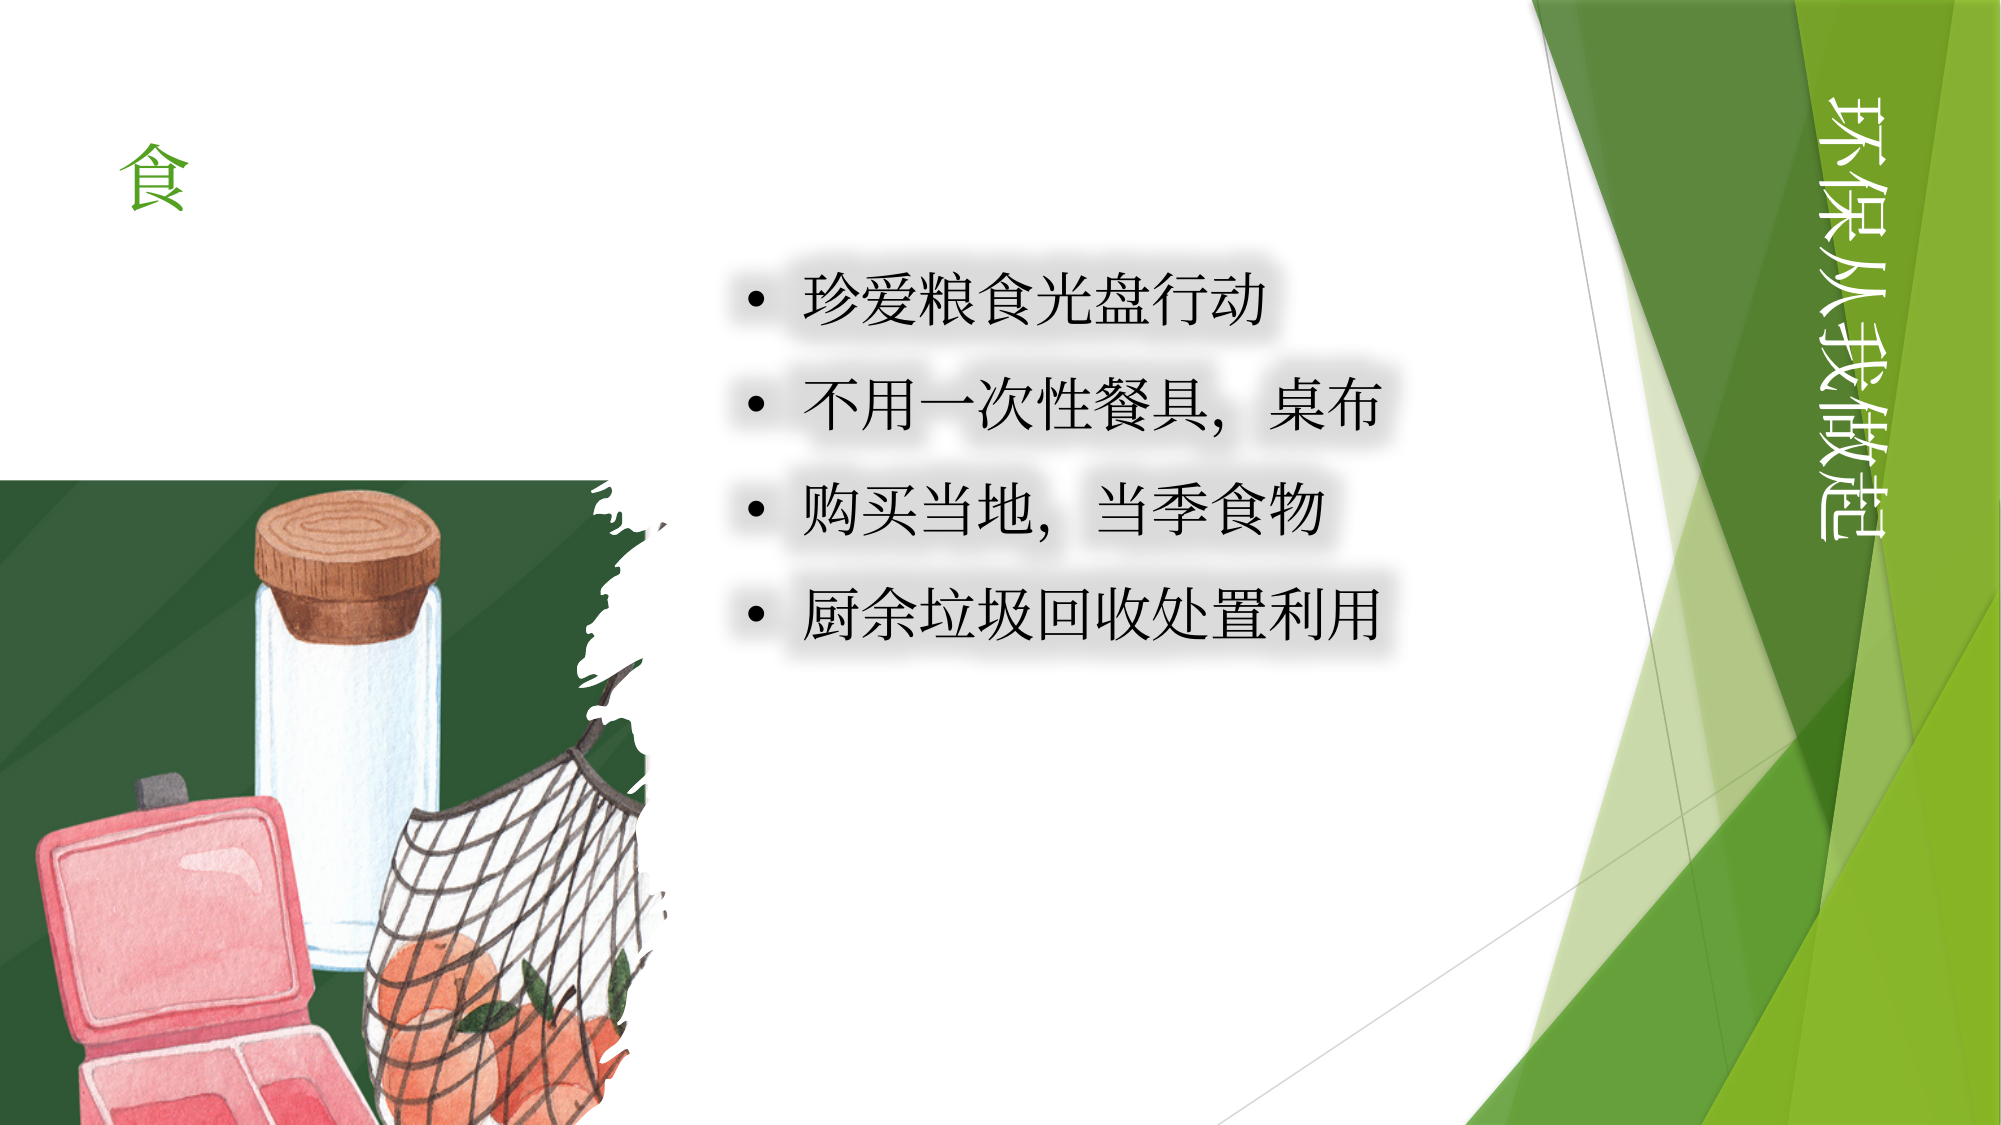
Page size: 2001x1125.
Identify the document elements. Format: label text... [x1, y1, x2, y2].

text_box 环保从我做起 [1786, 79, 1954, 765]
text_box 珍爱粮食光盘行动 不用一次性餐具，桌布 购买当地，当季食物 厨余垃圾回收处置利用 [730, 184, 1545, 692]
text_box 食 [101, 123, 655, 248]
picture [0, 479, 668, 1125]
